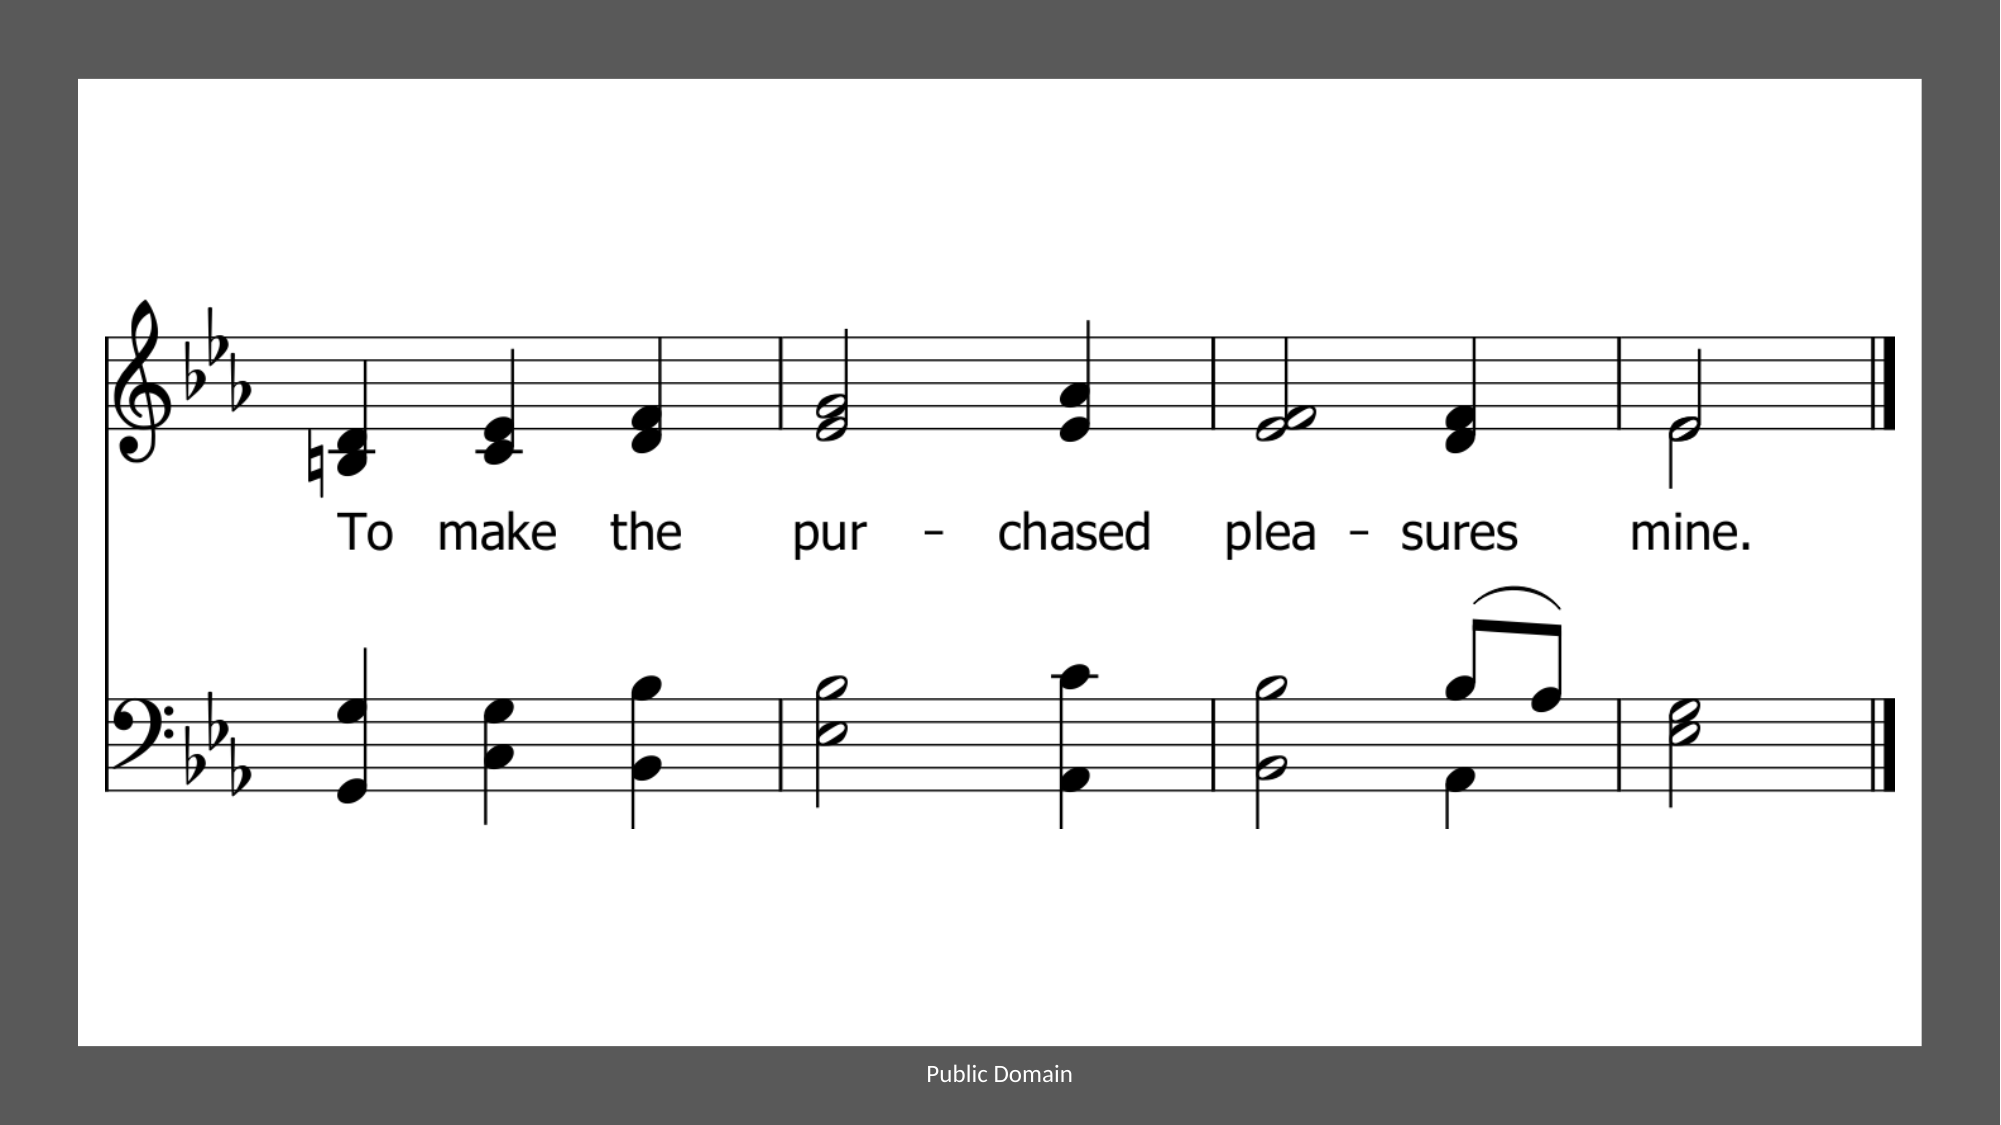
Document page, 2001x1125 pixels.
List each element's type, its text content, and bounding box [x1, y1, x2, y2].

text_box [0, 0, 2000, 1125]
footer Public Domain [662, 1042, 1338, 1103]
picture [105, 296, 1895, 829]
text_box [77, 78, 1923, 1047]
